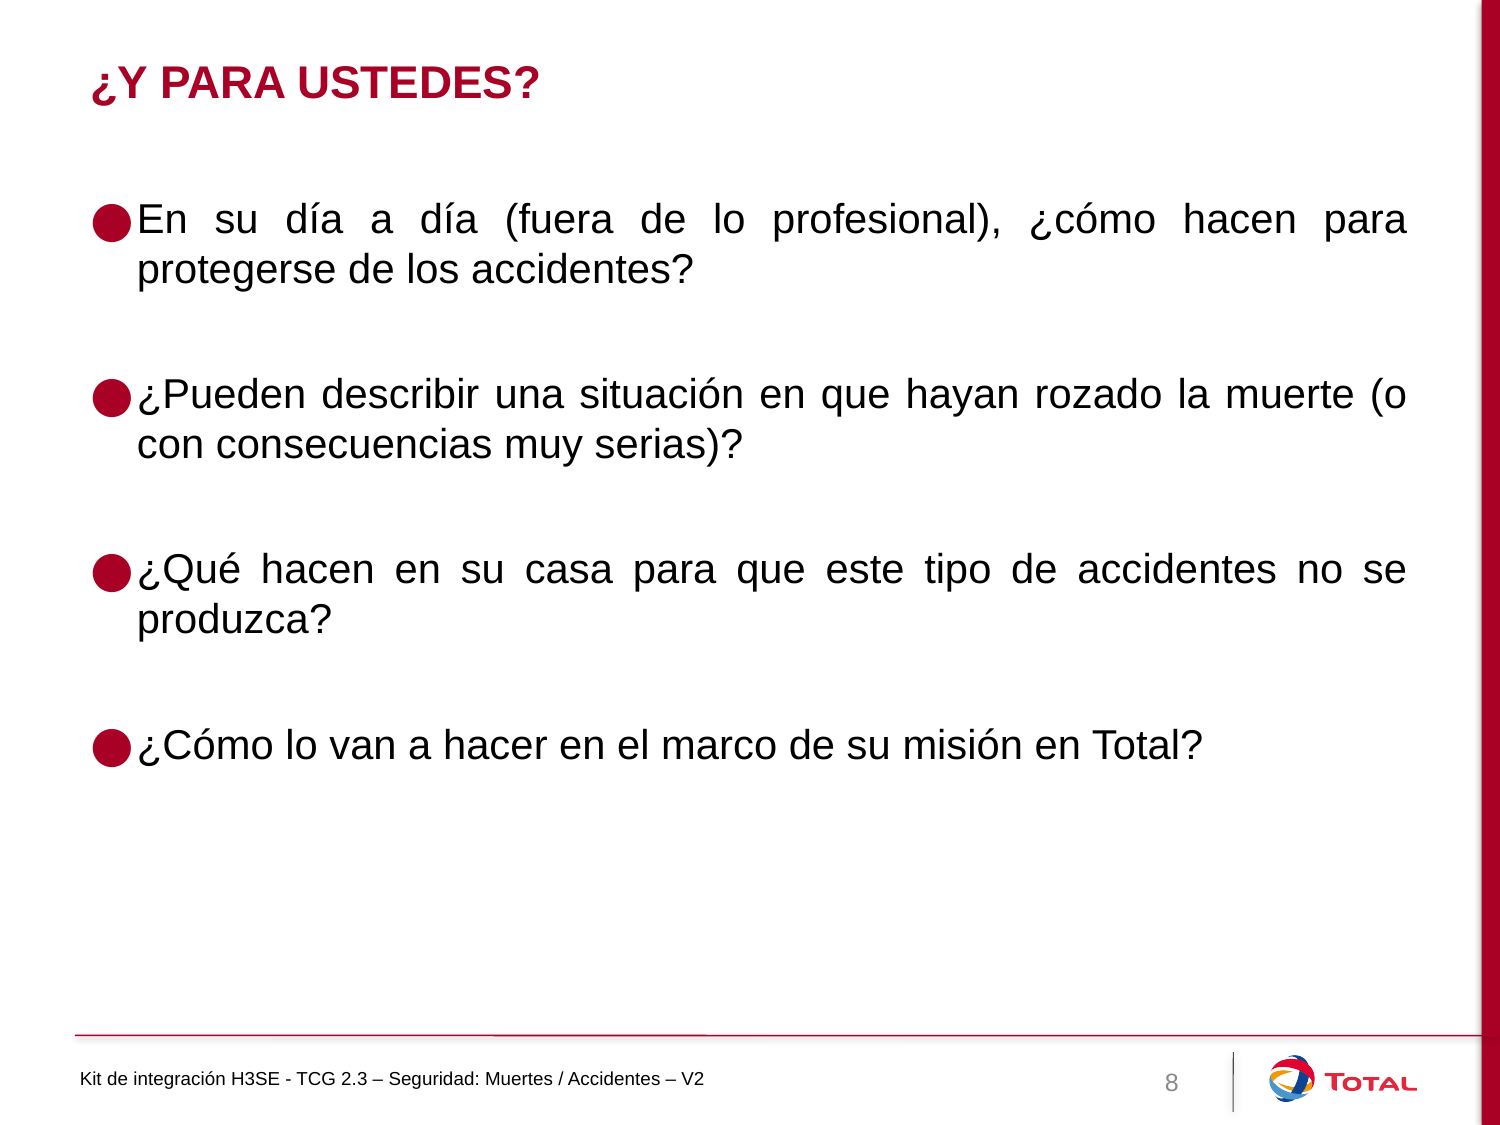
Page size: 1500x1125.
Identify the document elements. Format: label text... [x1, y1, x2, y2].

picture [1260, 1045, 1426, 1112]
footer Kit de integración H3SE - TCG 2.3 – Seguridad: Muertes / Accidentes – V2 [64, 1058, 1154, 1119]
list En su día a día (fuera de lo profesional), ¿cómo hacen para protegerse de los accidentes? ¿Pueden describir una situación en que hayan rozado la muerte (o con consecuencias muy serias)? ¿Qué hacen en su casa para que este tipo de accidentes no se produzca? ¿Cómo lo van a hacer en el marco de su misión en Total? [75, 184, 1424, 1012]
slide_number 8 [1074, 1051, 1194, 1112]
title ¿Y para ustedes? [75, 45, 1424, 150]
